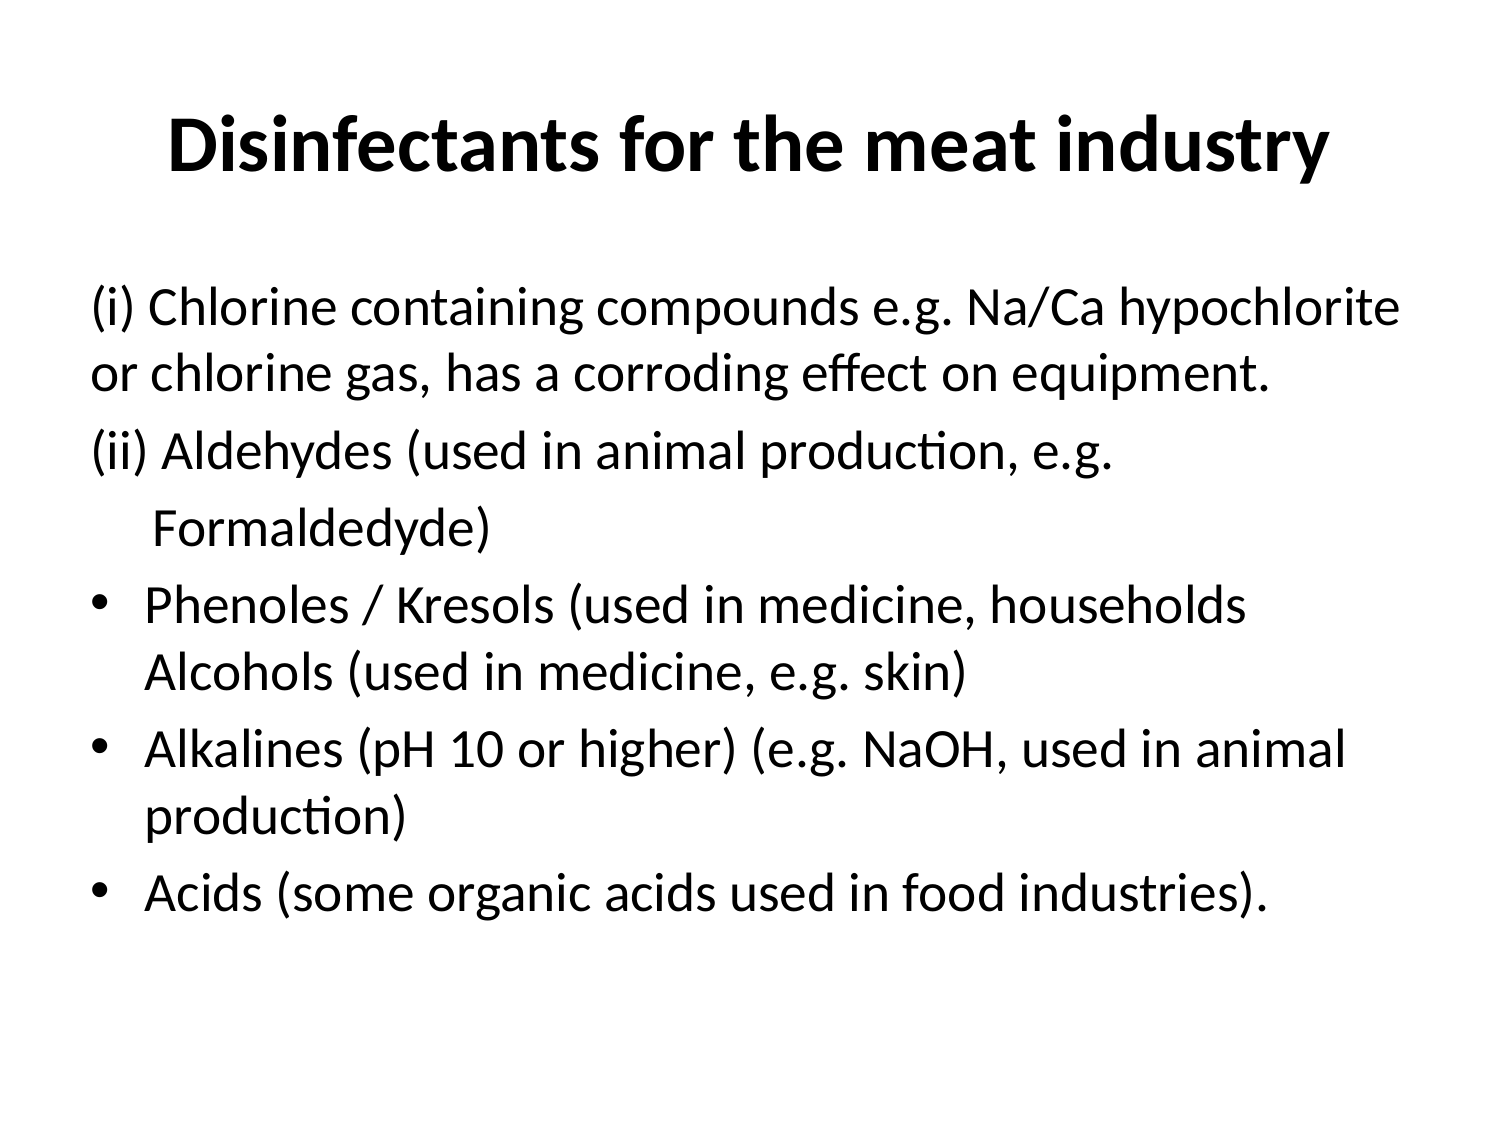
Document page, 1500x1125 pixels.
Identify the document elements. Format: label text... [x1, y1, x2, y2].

title Disinfectants for the meat industry [75, 45, 1425, 233]
list (i) Chlorine containing compounds e.g. Na/Ca hypochlorite or chlorine gas, has a corroding effect on equipment. (ii) Aldehydes (used in animal production, e.g. Formaldedyde) Phenoles / Kresols (used in medicine, households Alcohols (used in medicine, e.g. skin) Alkalines (pH 10 or higher) (e.g. NaOH, used in animal production) Acids (some organic acids used in food industries). [75, 262, 1425, 1005]
